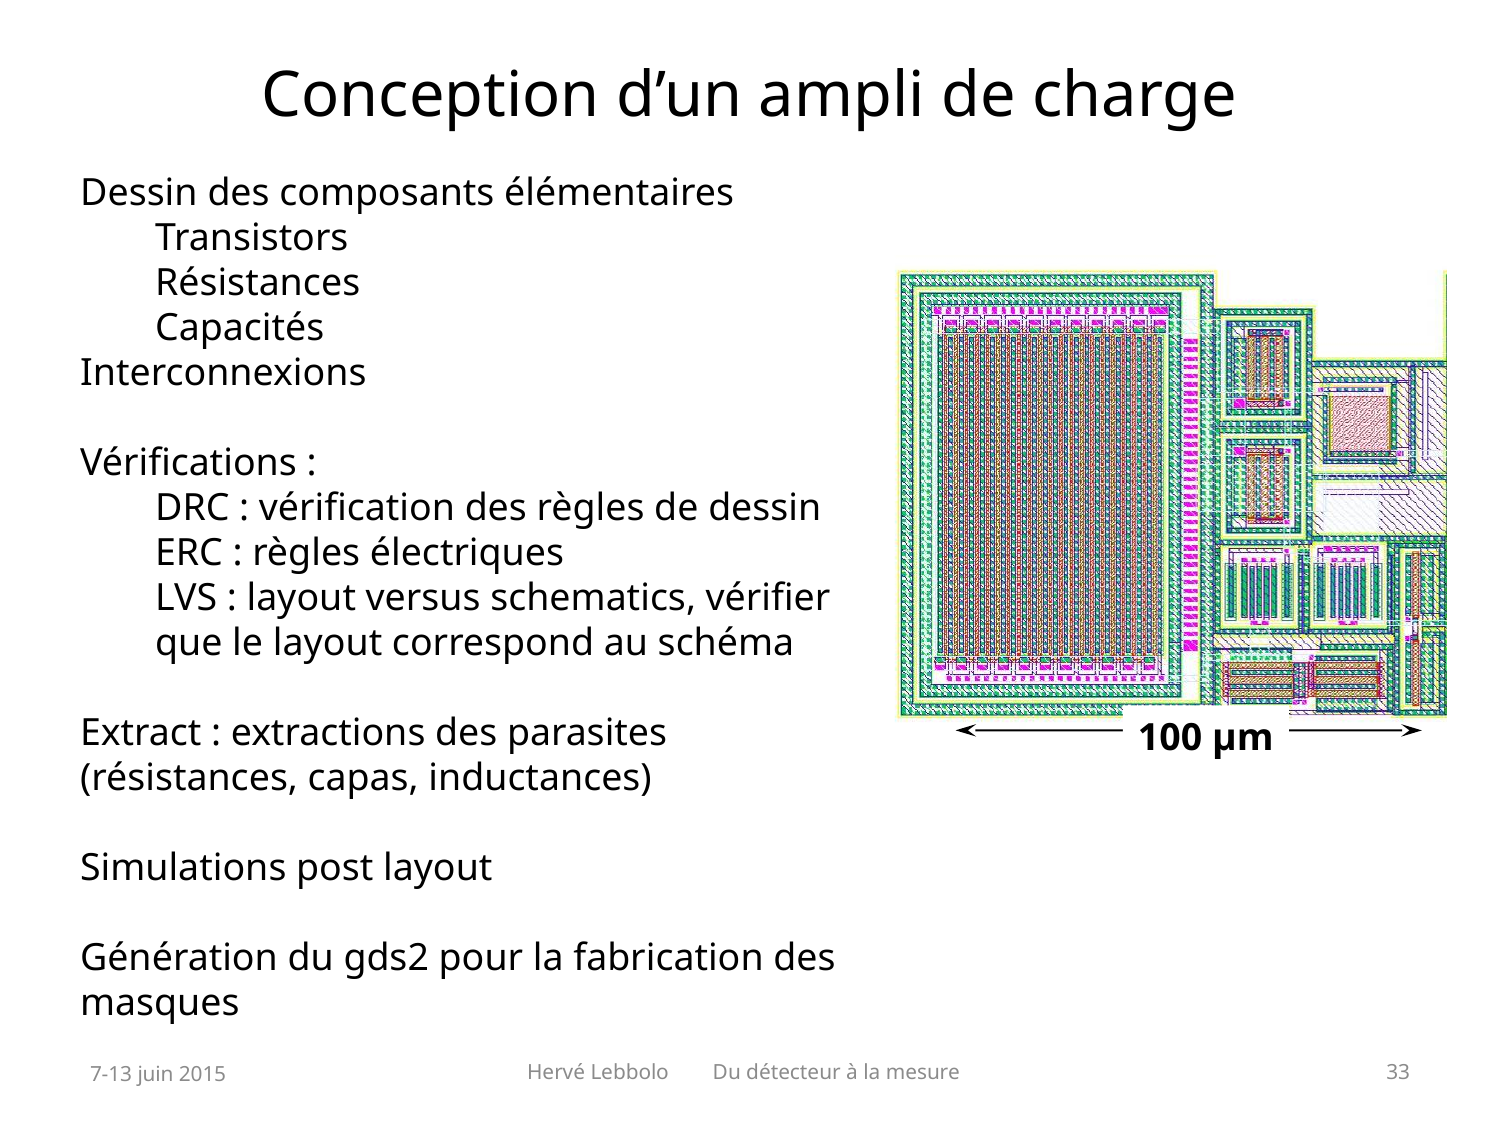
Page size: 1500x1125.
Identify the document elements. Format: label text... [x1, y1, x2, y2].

title Conception d’un ampli de charge [75, 45, 1425, 138]
slide_number 33 [1246, 1042, 1425, 1103]
text_box Dessin des composants élémentaires Transistors Résistances Capacités Interconnexions Vérifications : DRC : vérification des règles de dessin ERC : règles électriques LVS : layout versus schematics, vérifier que le layout correspond au schéma Extract : extractions des parasites (résistances, capas, inductances) Simulations post layout Génération du gds2 pour la fabrication des masques [65, 160, 881, 1076]
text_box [880, 255, 1448, 766]
slide_number 7-13 juin 2015 [75, 1076, 303, 1103]
footer Hervé Lebbolo Du détecteur à la mesure [347, 1042, 1140, 1103]
